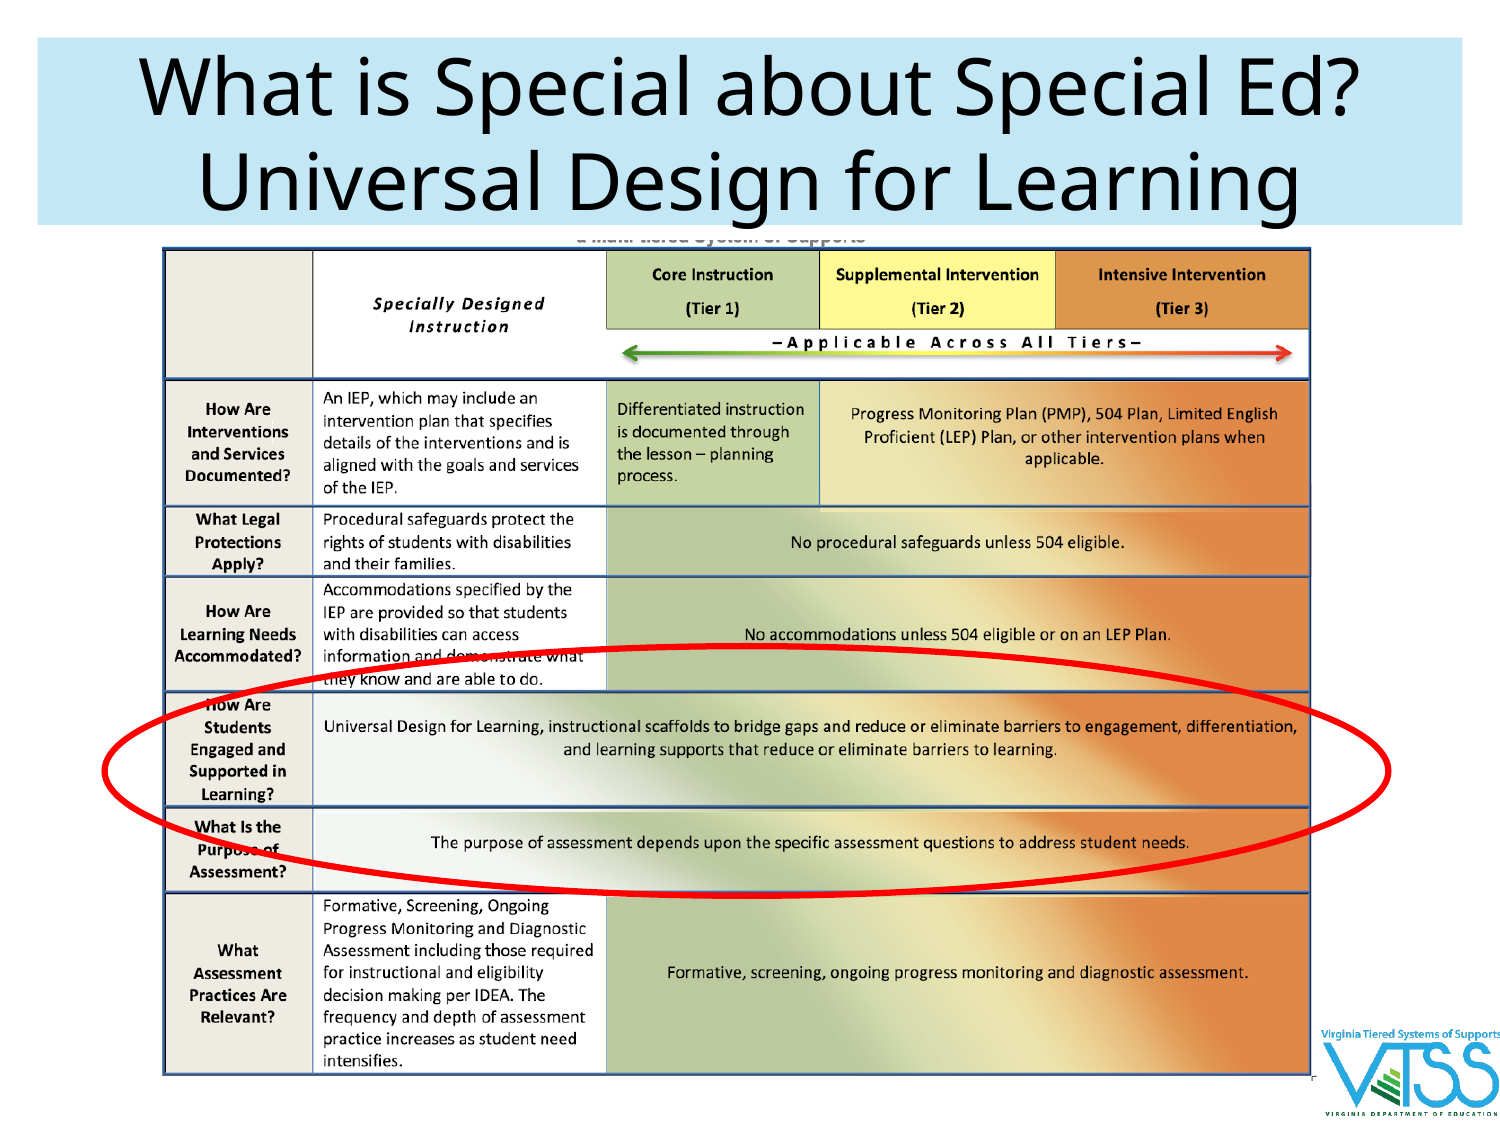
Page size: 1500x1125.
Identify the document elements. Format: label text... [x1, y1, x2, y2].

picture [123, 240, 1317, 1081]
text_box [1321, 715, 1389, 827]
text_box [104, 745, 118, 797]
title What is Special about Special Ed? Universal Design for Learning [37, 37, 1463, 225]
picture [1321, 1029, 1500, 1116]
